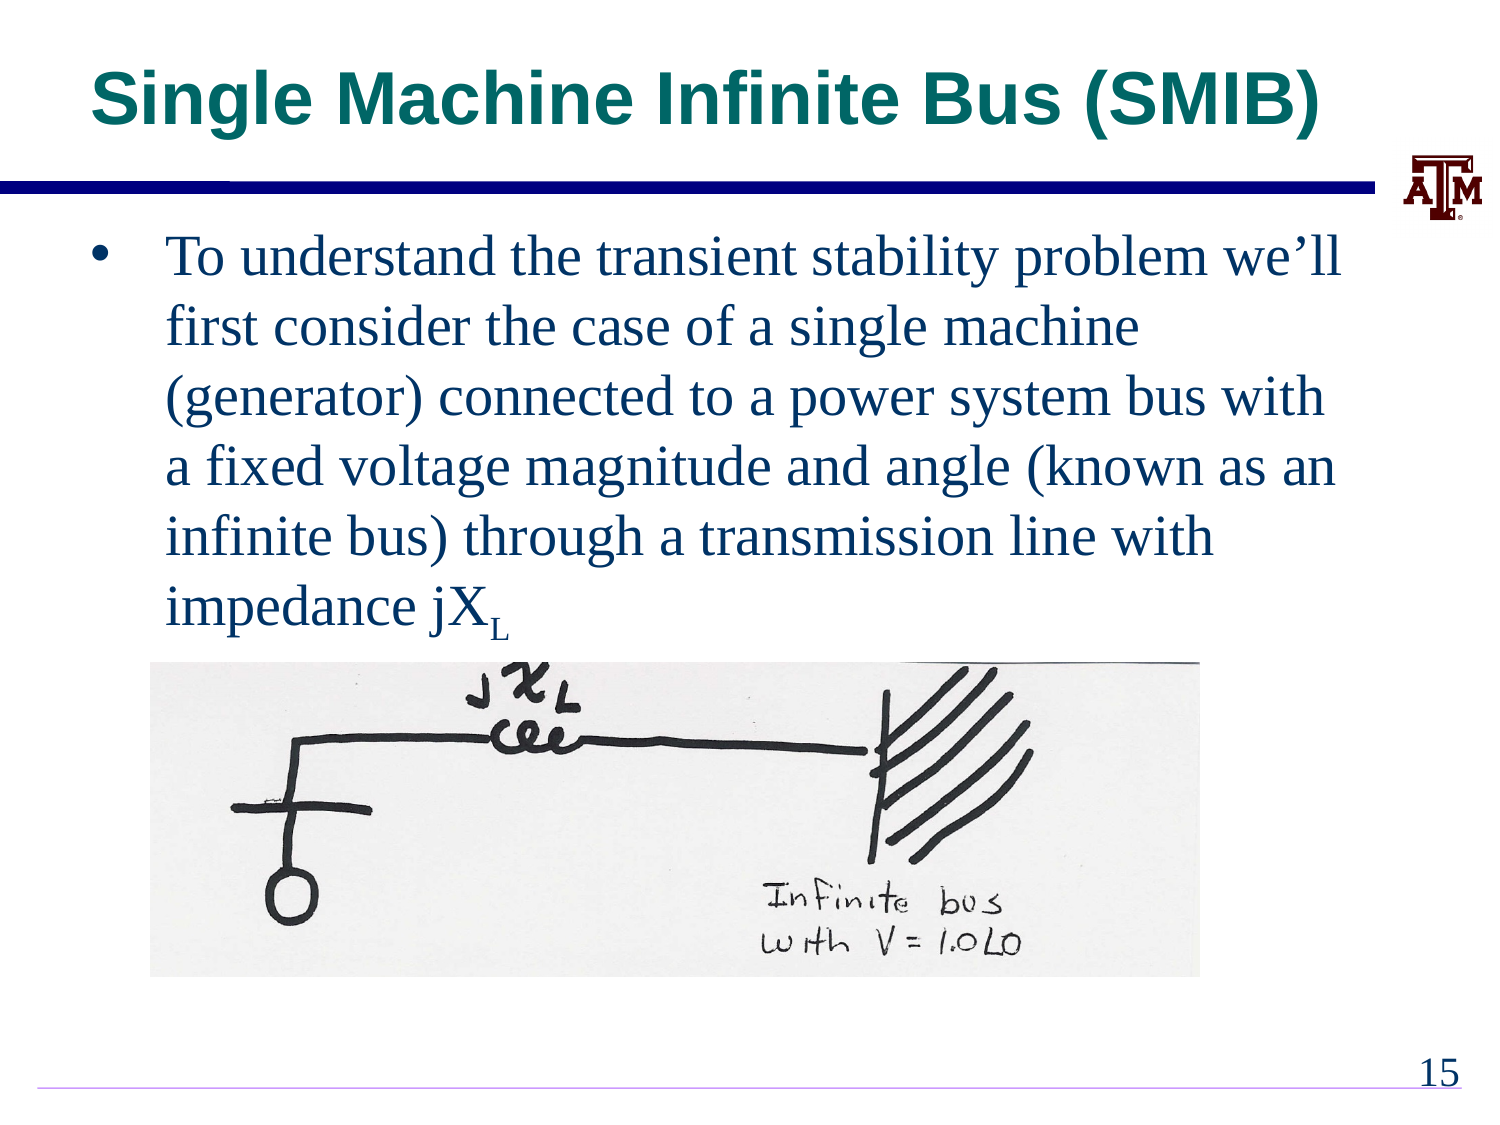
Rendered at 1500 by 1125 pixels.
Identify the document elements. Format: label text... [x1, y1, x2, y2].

text_box 14 [1162, 1037, 1475, 1113]
picture [1392, 137, 1493, 238]
list To understand the transient stability problem we’ll first consider the case of a single machine (generator) connected to a power system bus with a fixed voltage magnitude and angle (known as an infinite bus) through a transmission line with impedance jXL [74, 209, 1363, 648]
title Single Machine Infinite Bus (SMIB) [74, 12, 1388, 188]
picture [149, 662, 1201, 977]
